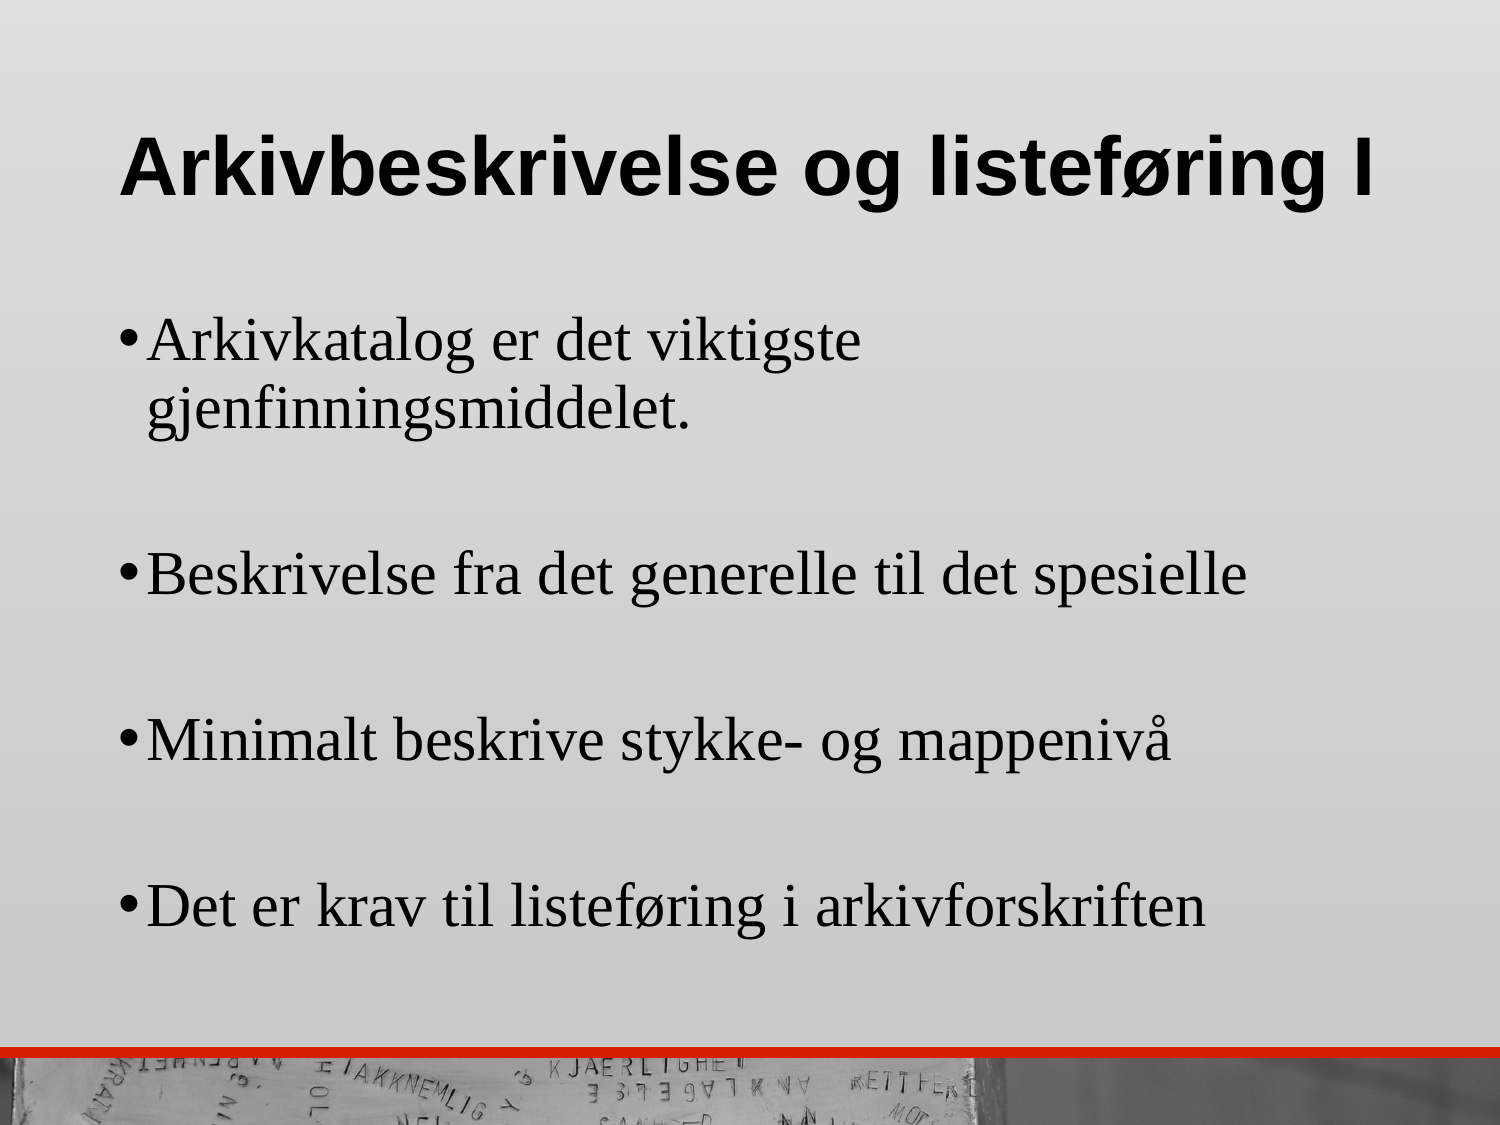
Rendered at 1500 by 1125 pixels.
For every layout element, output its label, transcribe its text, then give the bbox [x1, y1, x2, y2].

list Arkivkatalog er det viktigste gjenfinningsmiddelet. Beskrivelse fra det generelle til det spesielle Minimalt beskrive stykke- og mappenivå Det er krav til listeføring i arkivforskriften [103, 299, 1397, 1014]
title Arkivbeskrivelse og listeføring I [103, 59, 1397, 278]
picture [0, 1058, 1500, 1125]
